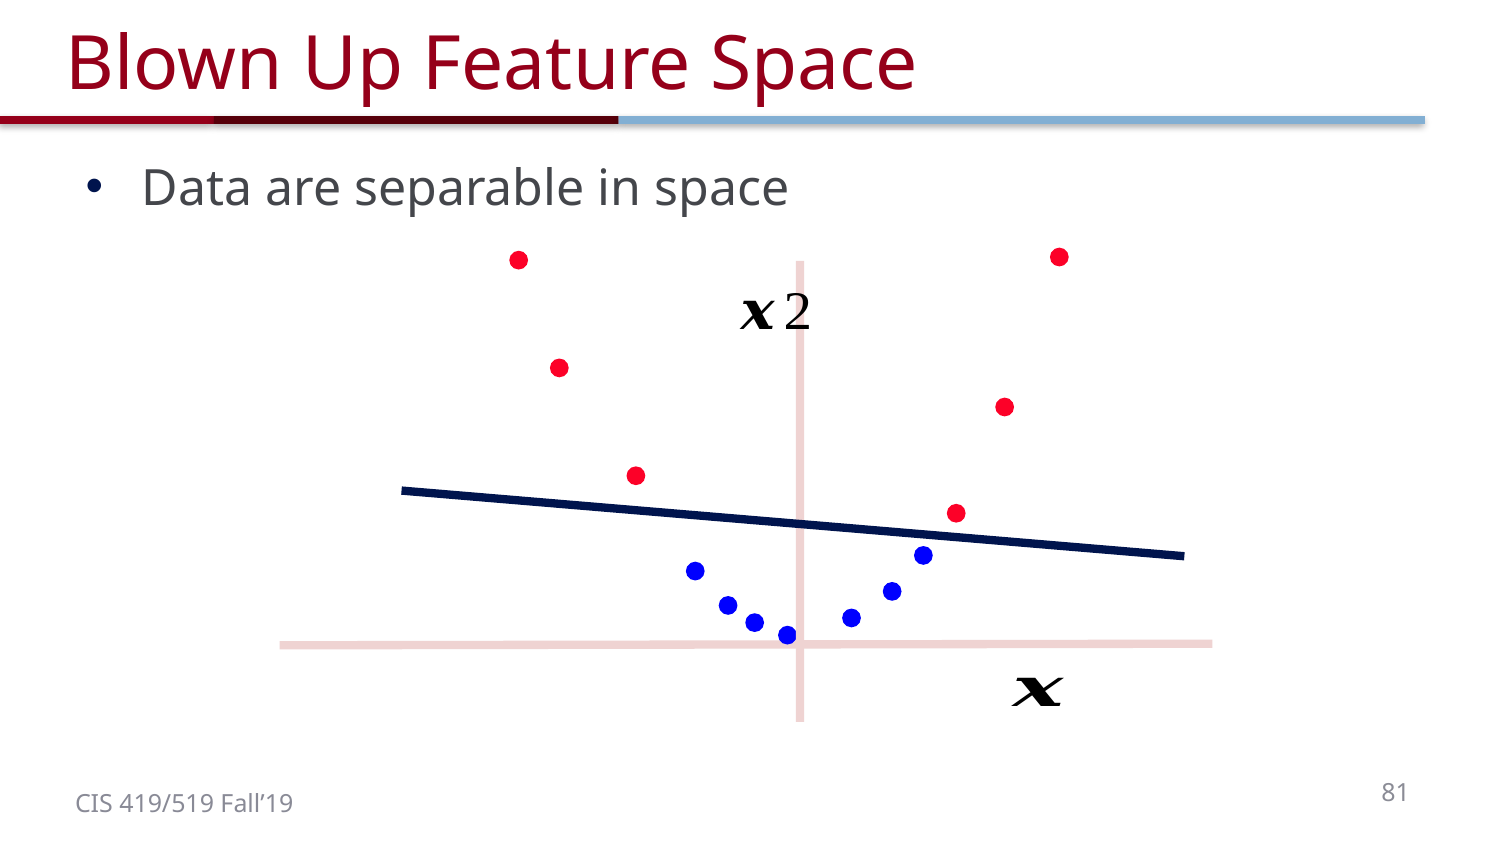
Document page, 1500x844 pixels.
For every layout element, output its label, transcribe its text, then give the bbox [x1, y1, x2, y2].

text_box [718, 596, 738, 615]
slide_number 81 [1074, 770, 1425, 816]
text_box [882, 581, 902, 601]
text_box [778, 625, 797, 645]
text_box [509, 250, 529, 270]
text_box [913, 546, 933, 565]
text_box [1049, 247, 1069, 267]
text_box [995, 397, 1015, 417]
text_box [842, 608, 861, 628]
title Blown Up Feature Space [50, 2, 1401, 117]
text_box [685, 561, 705, 581]
text_box [946, 503, 966, 523]
text_box [745, 613, 765, 633]
text_box [549, 358, 569, 378]
text_box [626, 466, 646, 486]
